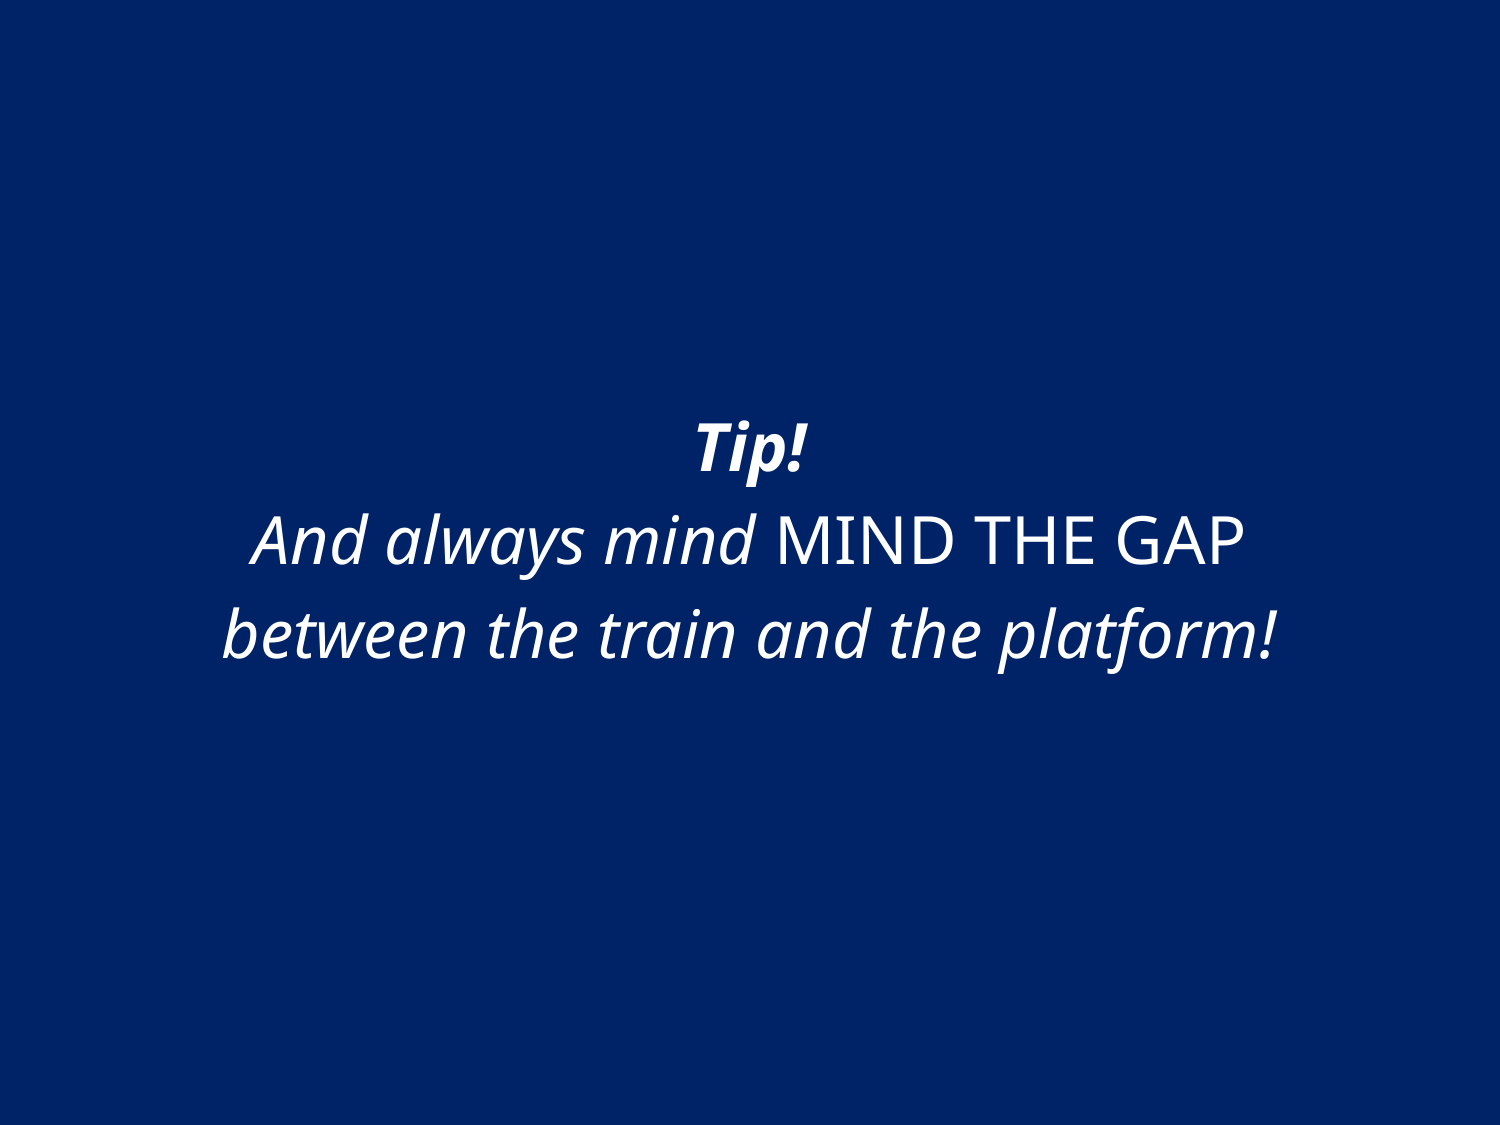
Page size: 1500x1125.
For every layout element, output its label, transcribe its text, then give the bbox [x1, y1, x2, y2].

list Tip! And always mind MIND THE GAP between the train and the platform! [0, 397, 1500, 768]
